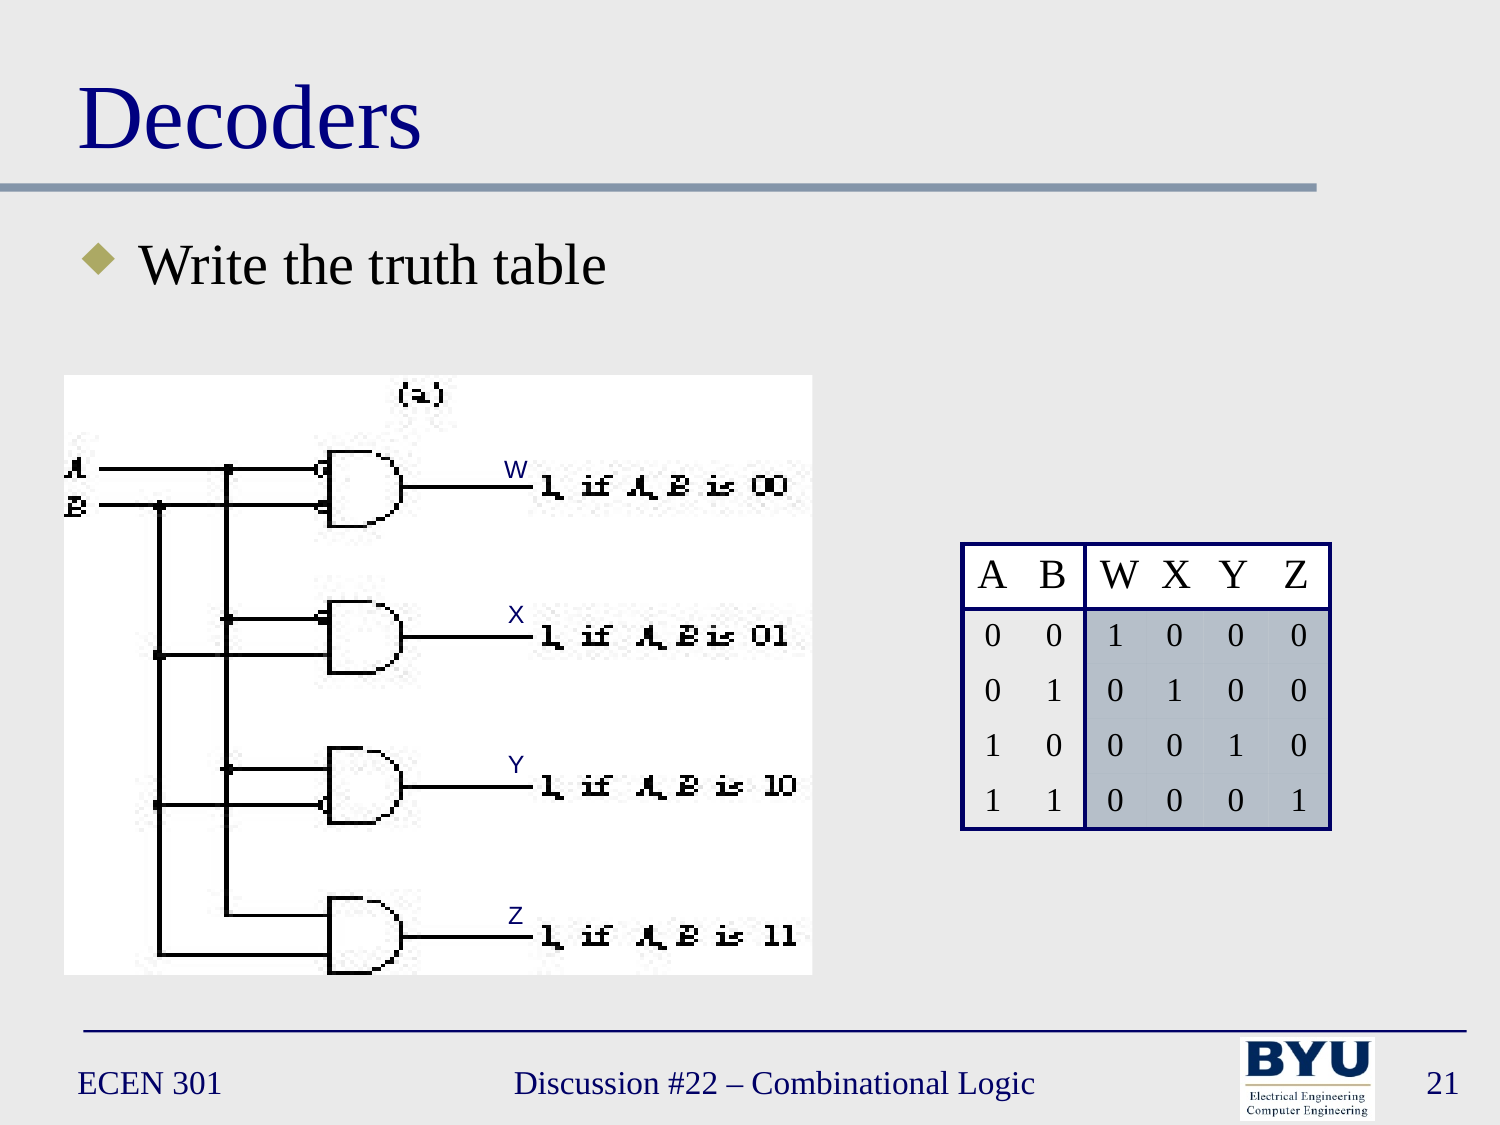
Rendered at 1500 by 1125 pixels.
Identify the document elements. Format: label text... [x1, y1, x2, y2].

text_box [812, 337, 1500, 988]
list Write the truth table [66, 218, 740, 373]
picture [1240, 1037, 1375, 1049]
picture [1240, 1113, 1375, 1121]
slide_number 21 [1162, 1049, 1476, 1113]
picture [63, 375, 1427, 976]
slide_number ECEN 301 [62, 1049, 388, 1113]
title Decoders [62, 24, 1438, 176]
footer Discussion #22 – Combinational Logic [487, 1049, 1063, 1113]
